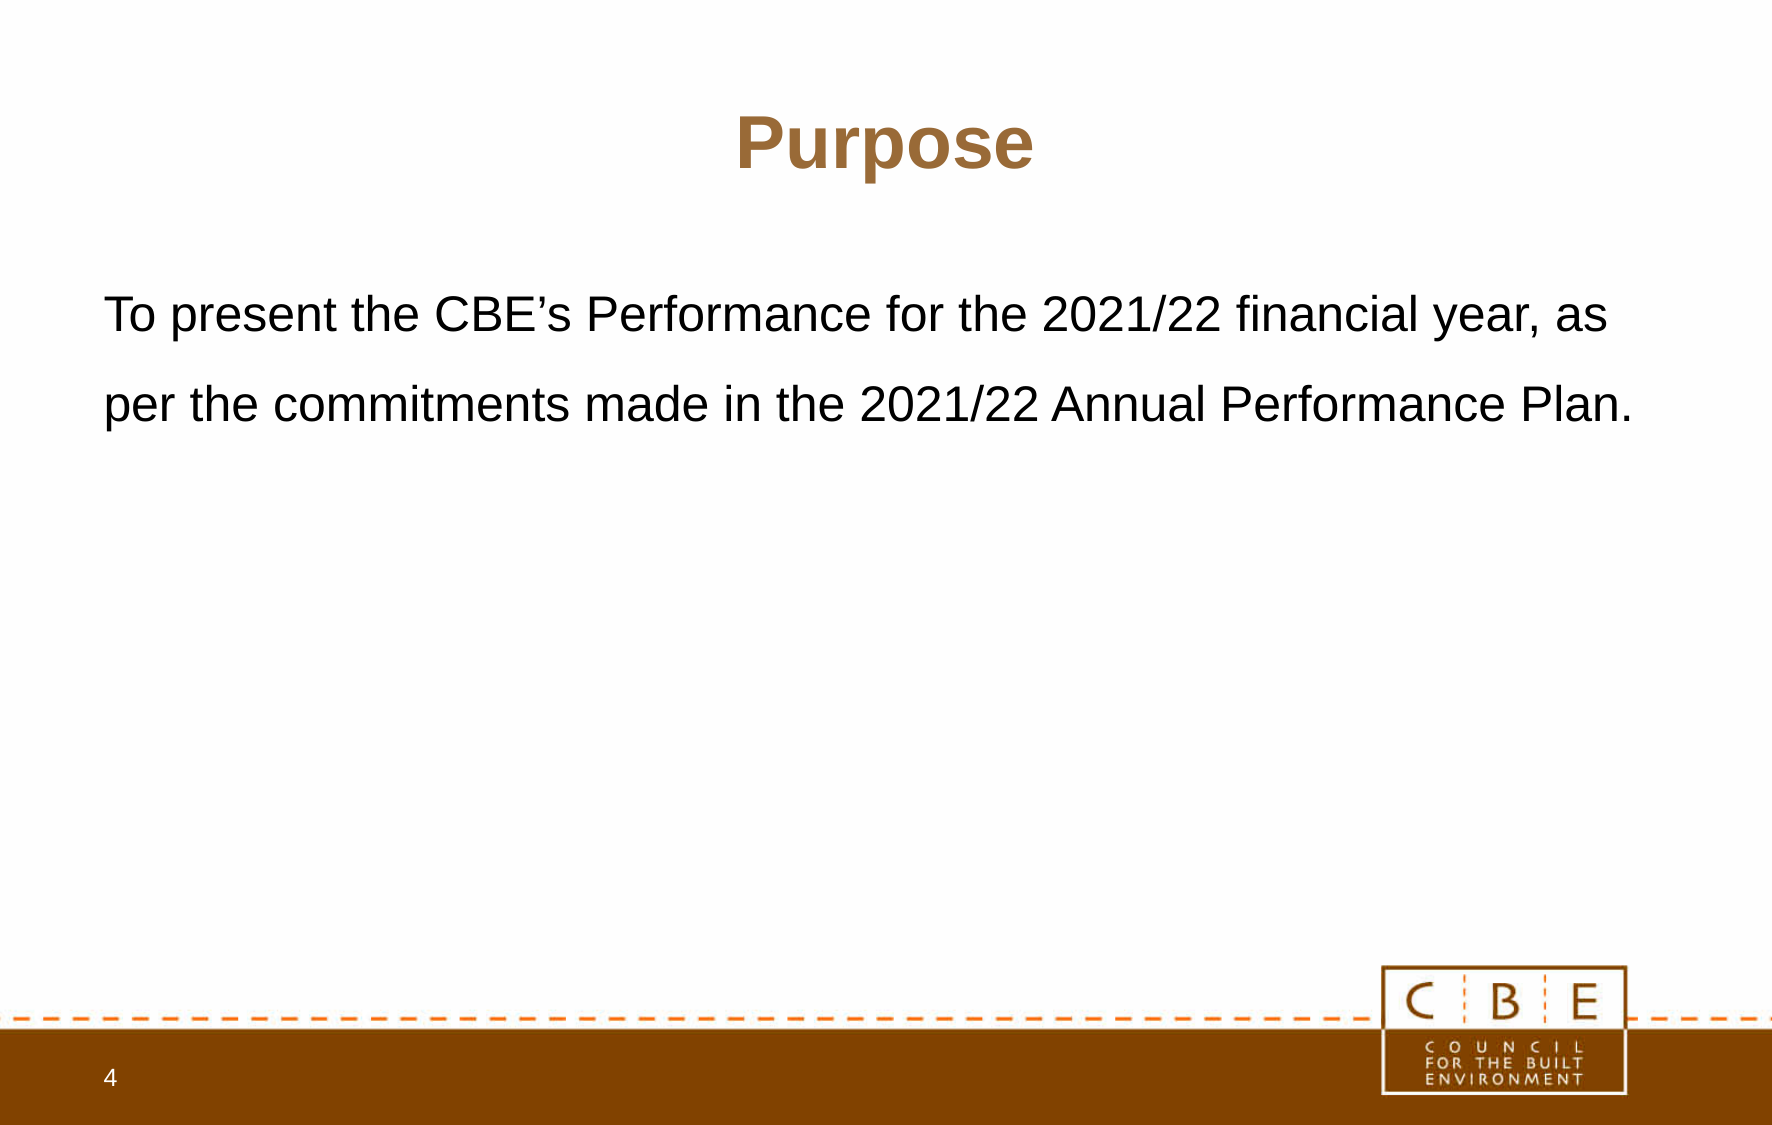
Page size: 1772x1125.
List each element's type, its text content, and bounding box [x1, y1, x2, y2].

slide_number 4 [88, 1046, 503, 1107]
picture [0, 0, 1772, 1125]
title Purpose [88, 45, 1684, 233]
list To present the CBE’s Performance for the 2021/22 financial year, as per the commitments made in the 2021/22 Annual Performance Plan. [88, 243, 1684, 953]
